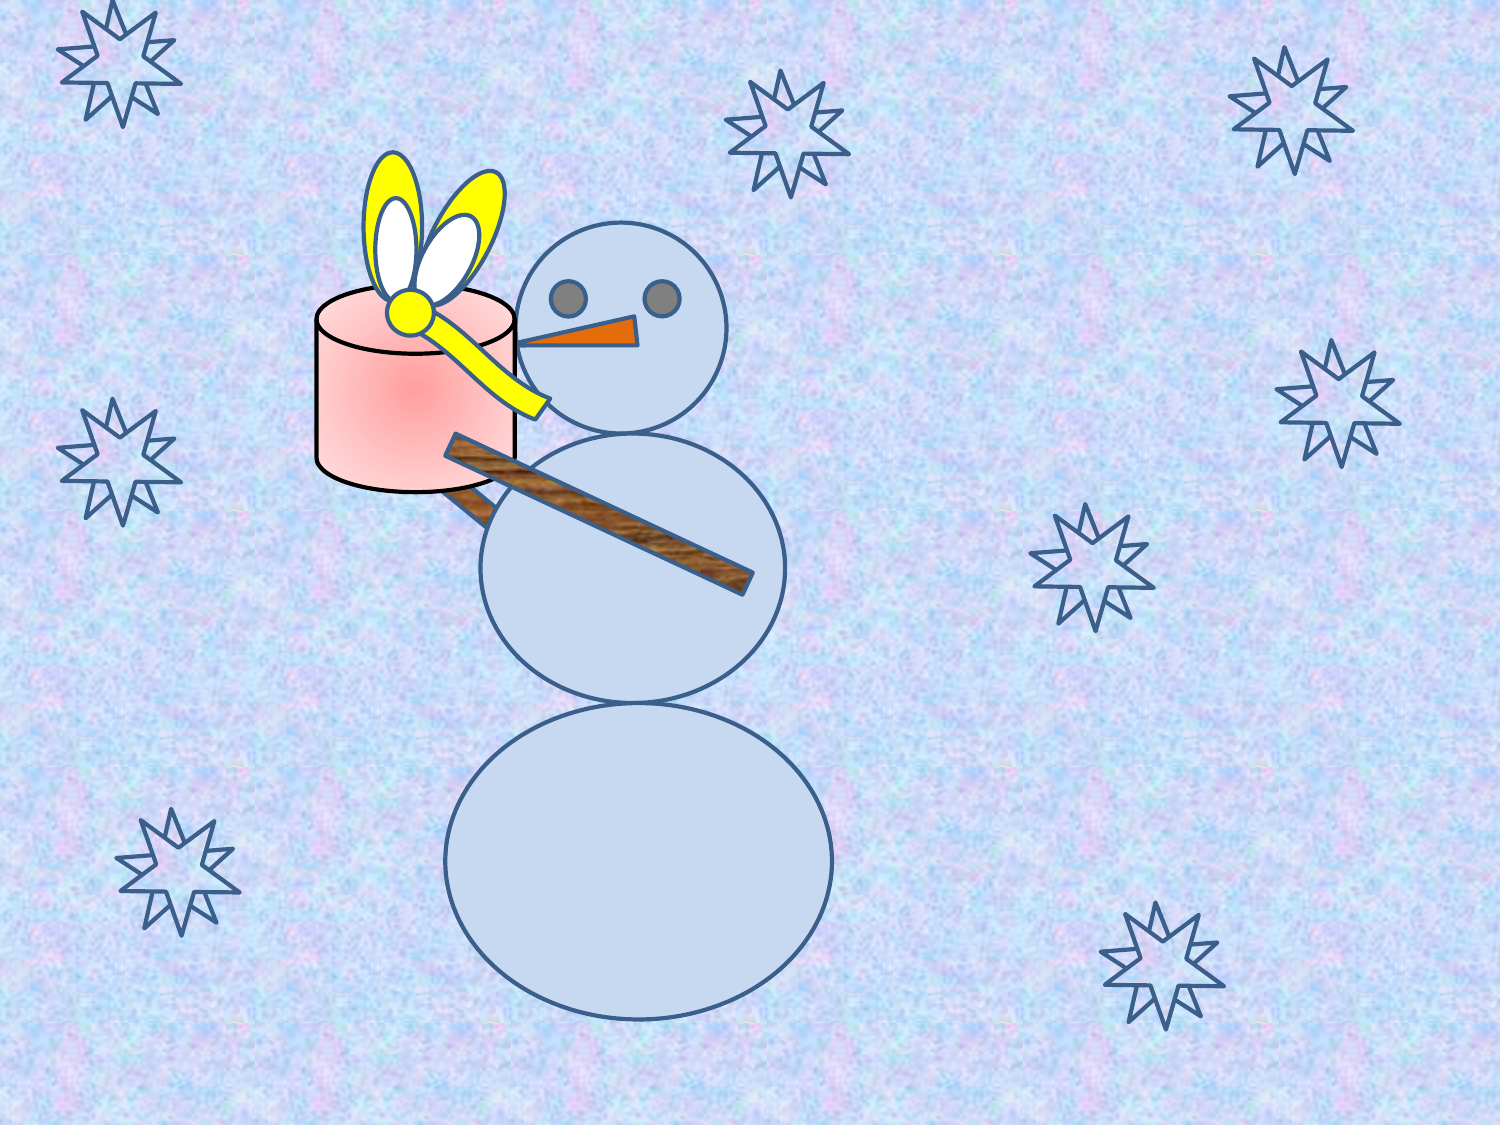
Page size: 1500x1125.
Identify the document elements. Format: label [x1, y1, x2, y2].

text_box [478, 431, 788, 703]
text_box [642, 279, 682, 319]
text_box [450, 501, 495, 529]
text_box [726, 70, 844, 188]
text_box [563, 314, 640, 348]
text_box [1277, 339, 1395, 458]
text_box [58, 398, 177, 516]
text_box [1031, 503, 1149, 622]
text_box [443, 700, 835, 1022]
text_box [0, 0, 1500, 1125]
text_box [537, 481, 755, 597]
text_box [563, 220, 729, 434]
text_box [316, 152, 559, 493]
text_box [1101, 902, 1219, 1020]
text_box [1230, 46, 1348, 165]
text_box [563, 279, 589, 319]
text_box [116, 808, 235, 927]
text_box [58, 0, 177, 118]
